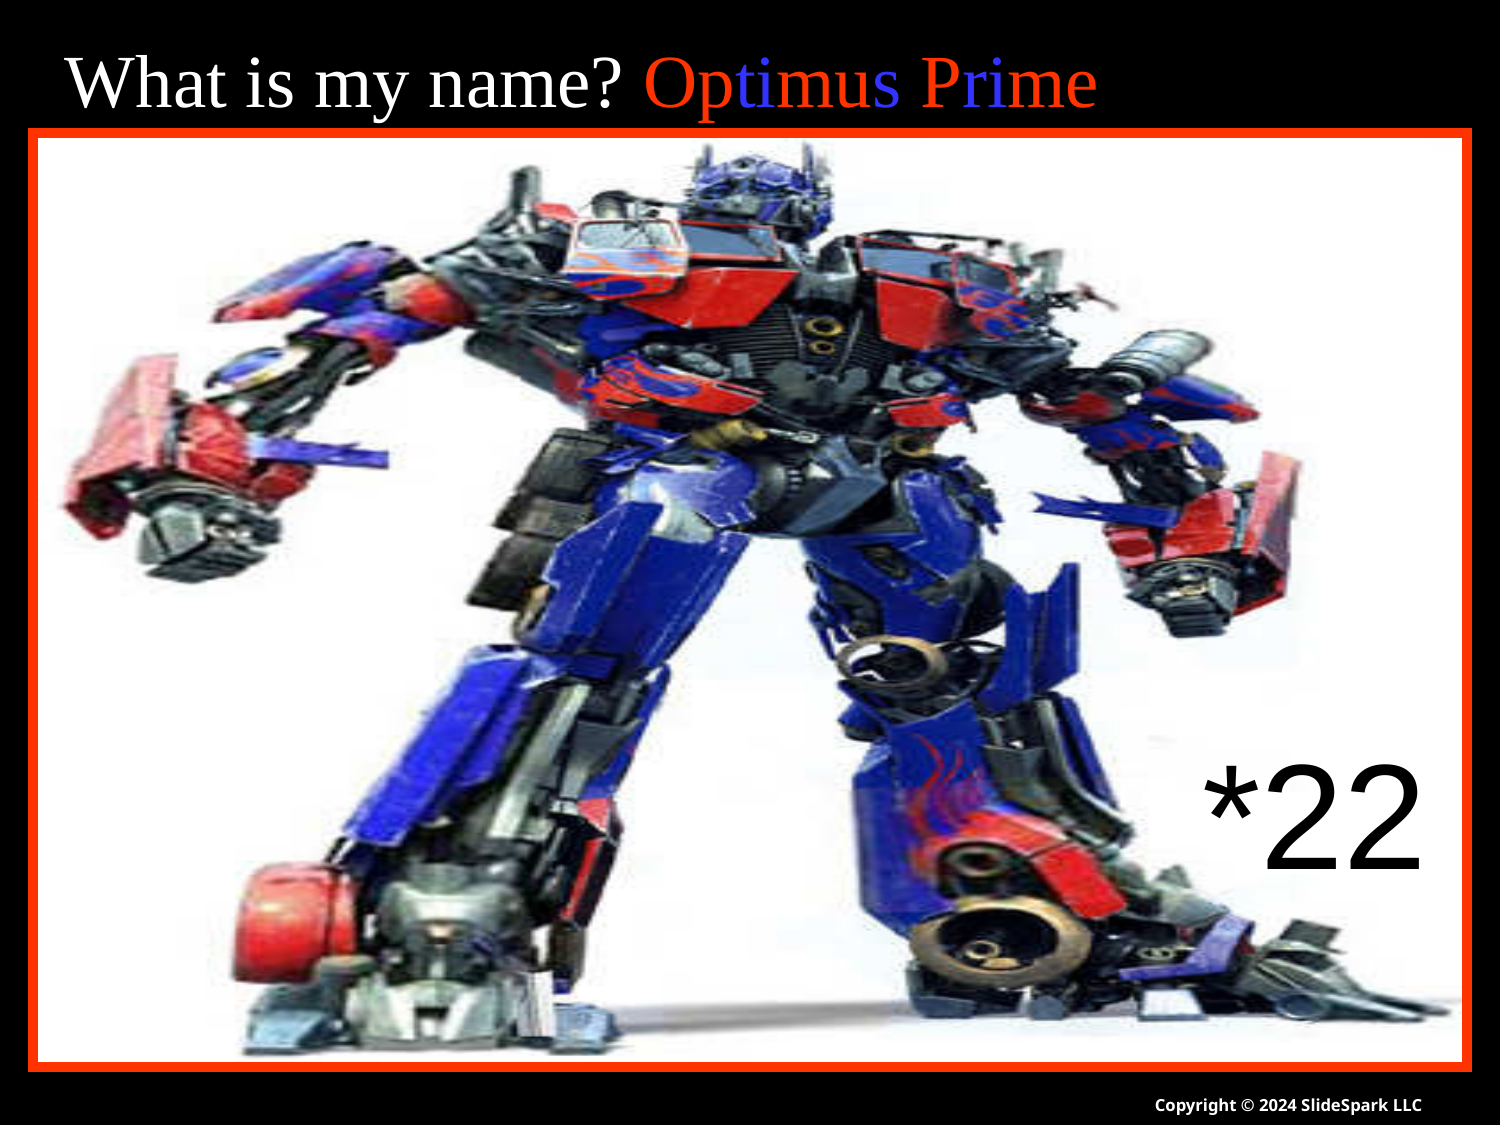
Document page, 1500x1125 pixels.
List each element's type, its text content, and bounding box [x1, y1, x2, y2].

picture [37, 137, 1463, 1063]
text_box What is my name? Optimus Prime [49, 24, 1250, 128]
text_box Copyright © 2024 SlideSpark LLC [937, 1087, 1438, 1123]
